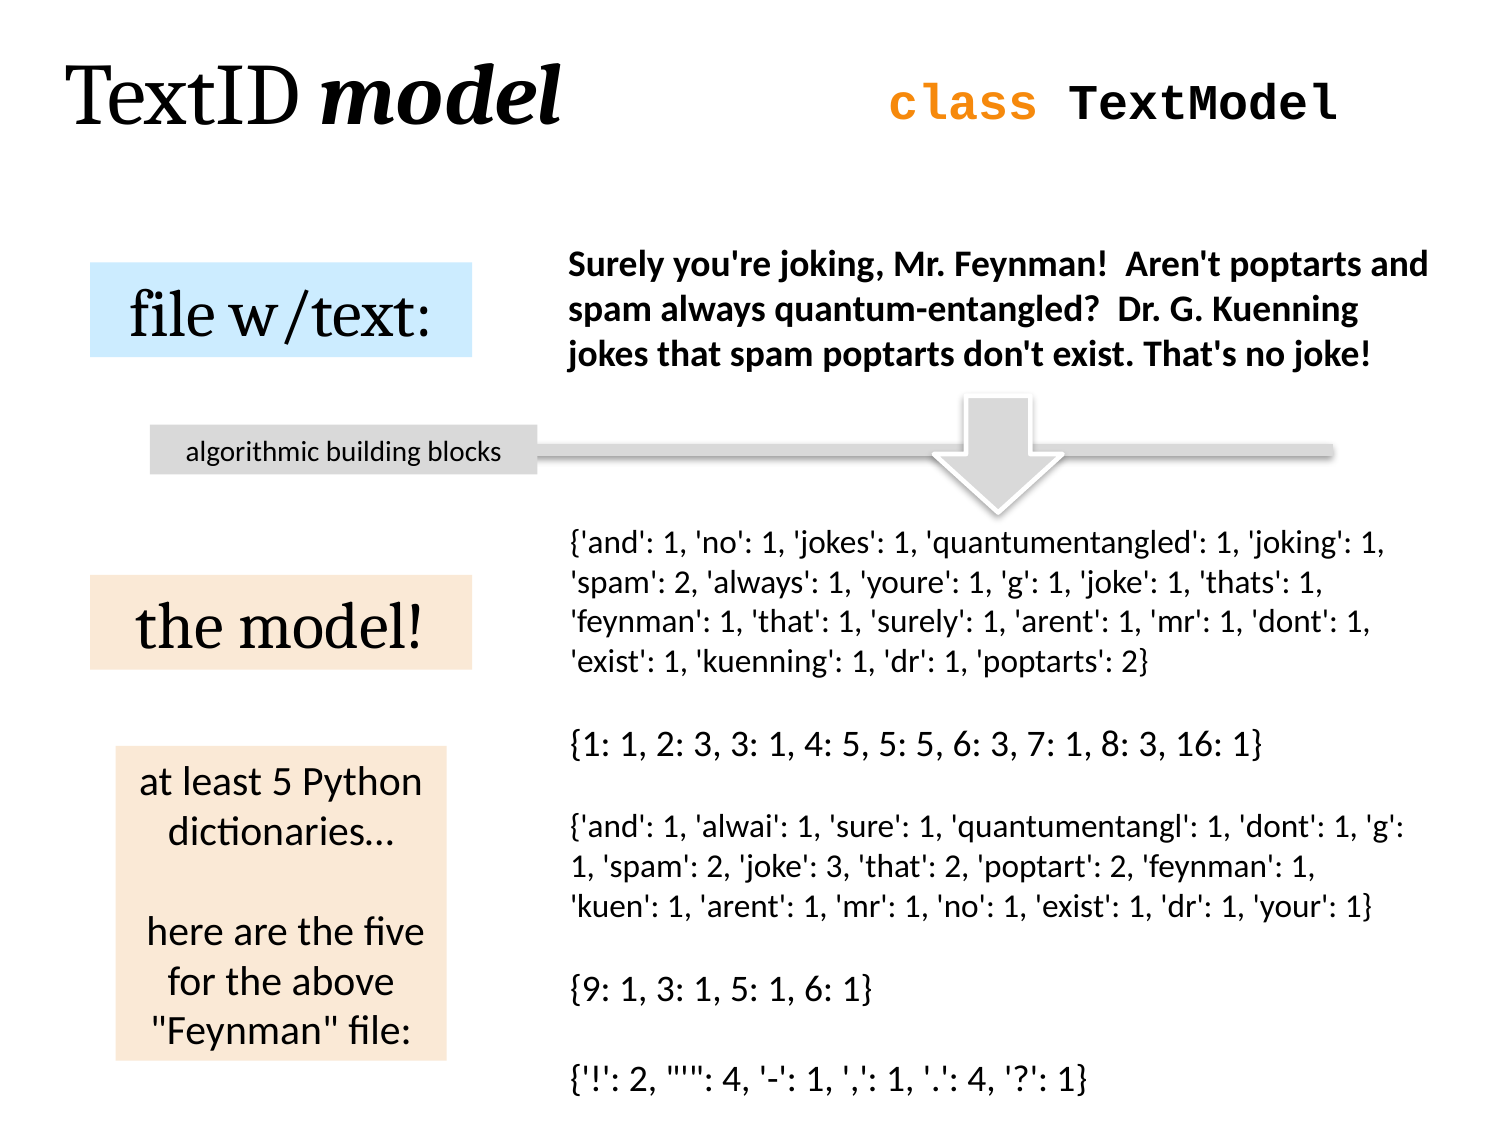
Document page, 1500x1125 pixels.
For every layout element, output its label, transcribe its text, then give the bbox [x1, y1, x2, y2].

text_box [938, 459, 1059, 512]
text_box [965, 394, 1032, 449]
text_box TextID model [49, 29, 1175, 150]
text_box at least 5 Python dictionaries… here are the five for the above "Feynman" file: [115, 745, 447, 1061]
text_box Surely you're joking, Mr. Feynman! Aren't poptarts and spam always quantum-entangled? Dr. G. Kuenning jokes that spam poptarts don't exist. That's no joke! [553, 231, 1455, 382]
text_box algorithmic building blocks [149, 424, 538, 475]
text_box class TextModel [873, 61, 1354, 137]
text_box {'and': 1, 'no': 1, 'jokes': 1, 'quantumentangled': 1, 'joking': 1, 'spam': 2, 'always': 1, 'youre': 1, 'g': 1, 'joke': 1, 'thats': 1, 'feynman': 1, 'that': 1, 'surely': 1, 'arent': 1, 'mr': 1, 'dont': 1, 'exist': 1, 'kuenning': 1, 'dr': 1, 'poptarts': 2} {1: 1, 2: 3, 3: 1, 4: 5, 5: 5, 6: 3, 7: 1, 8: 3, 16: 1} {'and': 1, 'alwai': 1, 'sure': 1, 'quantumentangl': 1, 'dont': 1, 'g': 1, 'spam': 2, 'joke': 3, 'that': 2, 'poptart': 2, 'feynman': 1, 'kuen': 1, 'arent': 1, 'mr': 1, 'no': 1, 'exist': 1, 'dr': 1, 'your': 1} {9: 1, 3: 1, 5: 1, 6: 1} {'!': 2, "'": 4, '-': 1, ',': 1, '.': 4, '?': 1} [555, 512, 1425, 1107]
text_box file w/text: [90, 262, 473, 358]
text_box the model! [90, 574, 473, 670]
